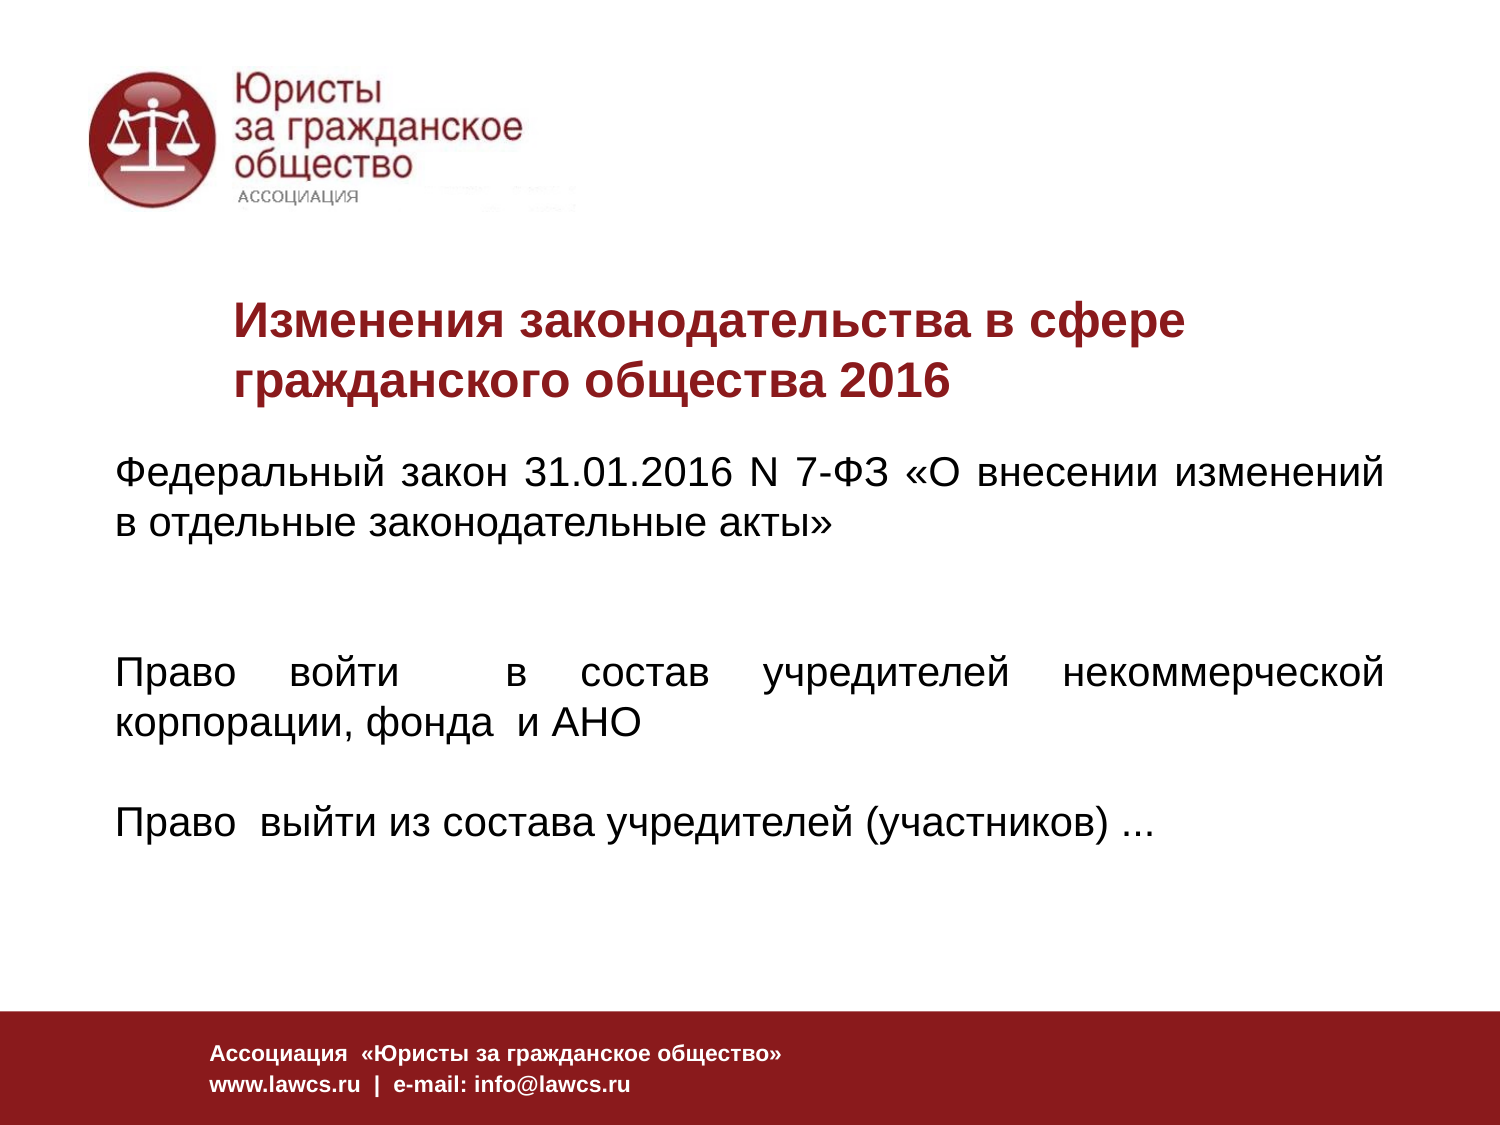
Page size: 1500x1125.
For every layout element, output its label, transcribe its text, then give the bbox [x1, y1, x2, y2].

text_box Ассоциация «Юристы за гражданское общество» www.lawcs.ru | e-mail: info@lawcs.ru [194, 1031, 1258, 1105]
text_box Федеральный закон 31.01.2016 N 7-ФЗ «О внесении изменений в отдельные законодательные акты» Право войти в состав учредителей некоммерческой корпорации, фонда и АНО Право выйти из состава учредителей (участников) ... [100, 326, 1400, 964]
picture [88, 66, 576, 212]
title Изменения законодательства в сфере гражданского общества 2016 [218, 278, 1353, 326]
text_box [0, 1011, 1500, 1125]
